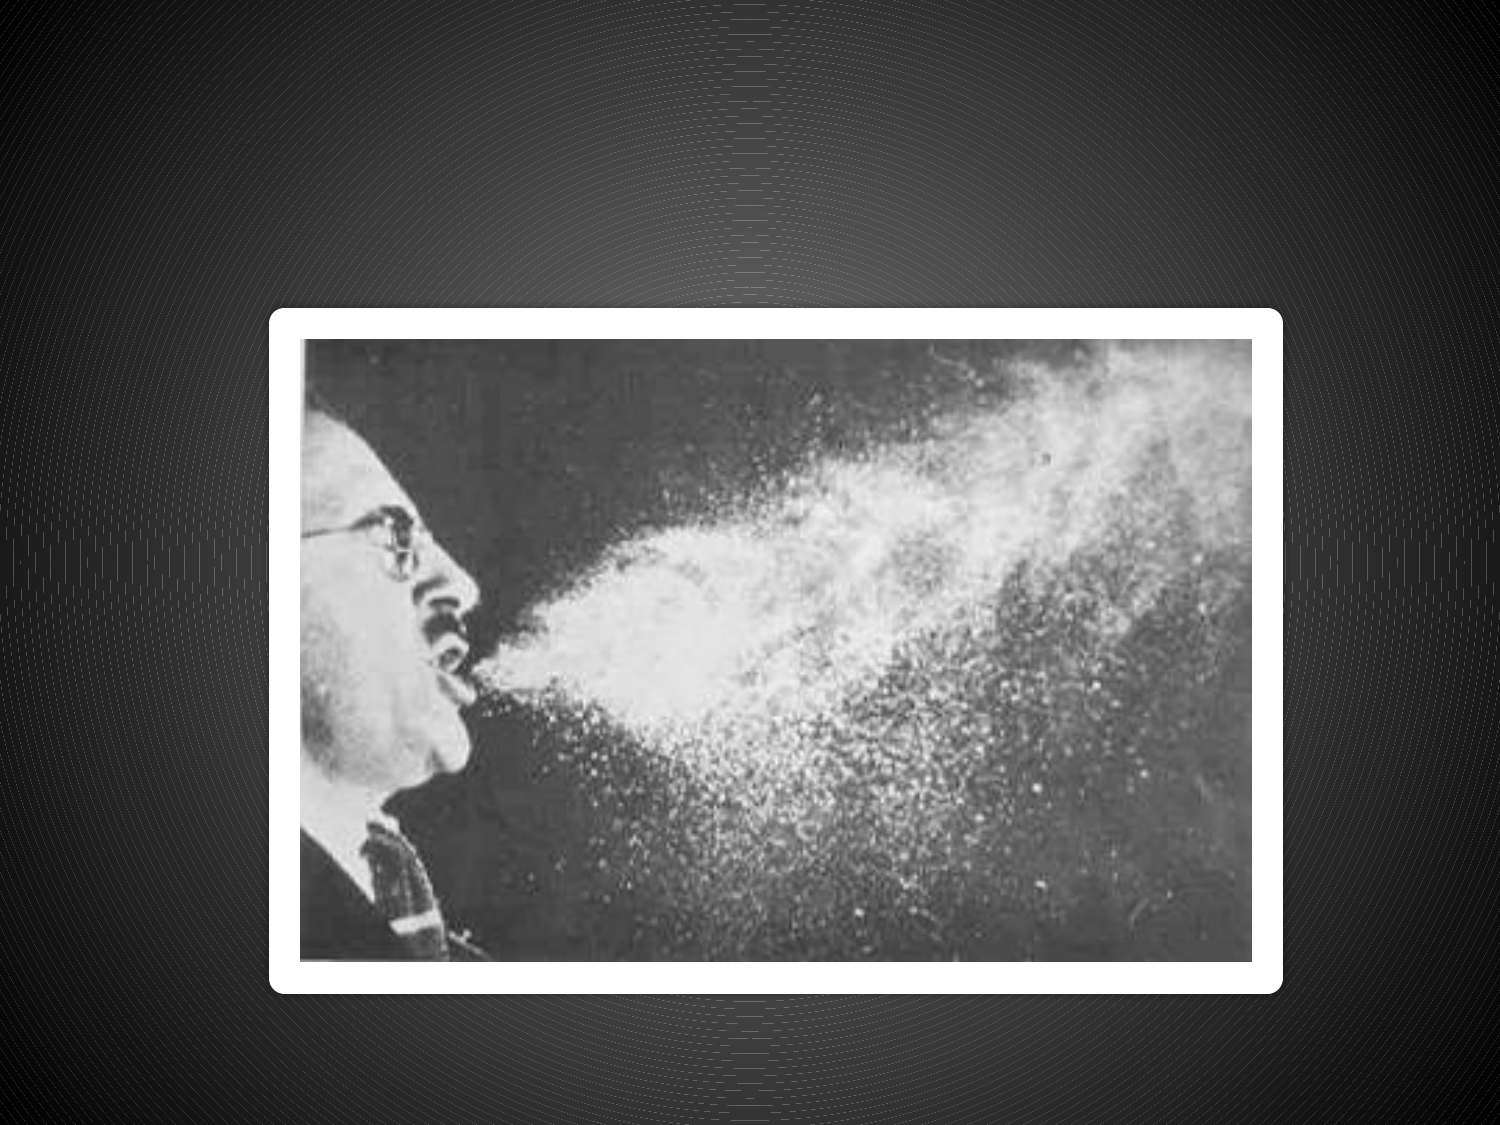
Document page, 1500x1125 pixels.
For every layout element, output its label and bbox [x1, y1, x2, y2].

list [299, 338, 1253, 963]
